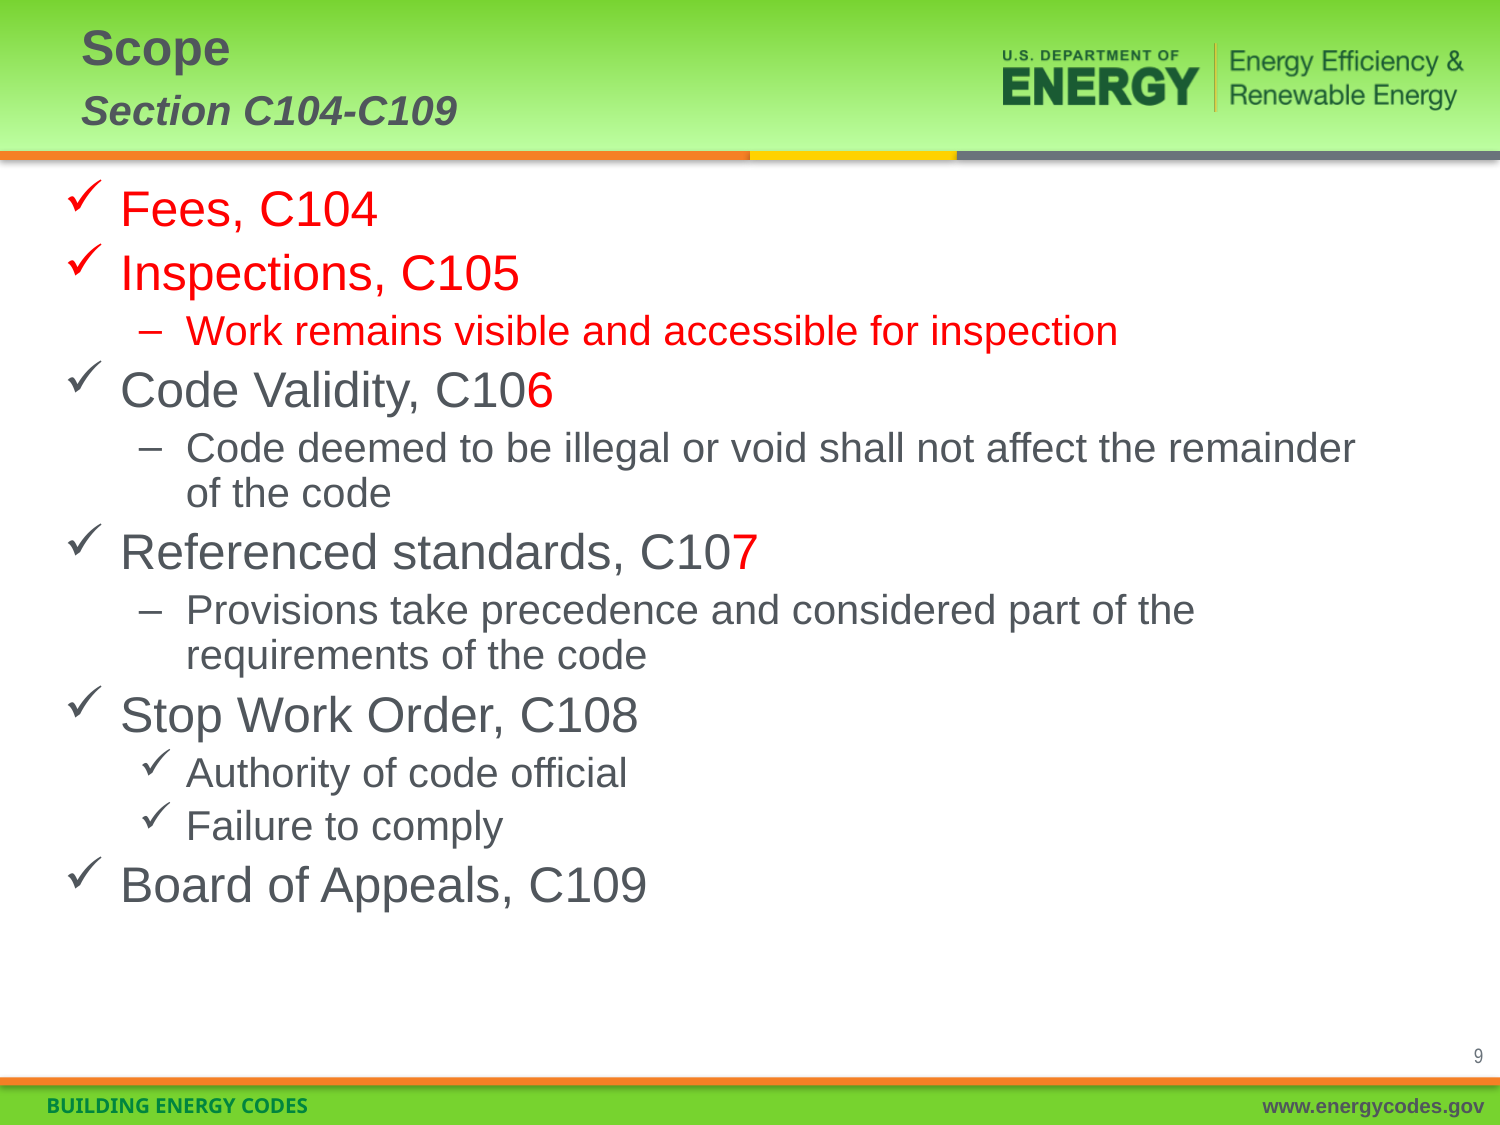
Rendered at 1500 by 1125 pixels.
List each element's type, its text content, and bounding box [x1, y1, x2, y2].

picture [1003, 43, 1465, 112]
title Scope Section C104-C109 [66, 0, 993, 152]
list Fees, C104 Inspections, C105 Work remains visible and accessible for inspection Code Validity, C106 Code deemed to be illegal or void shall not affect the remainder of the code Referenced standards, C107 Provisions take precedence and considered part of the requirements of the code Stop Work Order, C108 Authority of code official Failure to comply Board of Appeals, C109 [48, 175, 1397, 1009]
